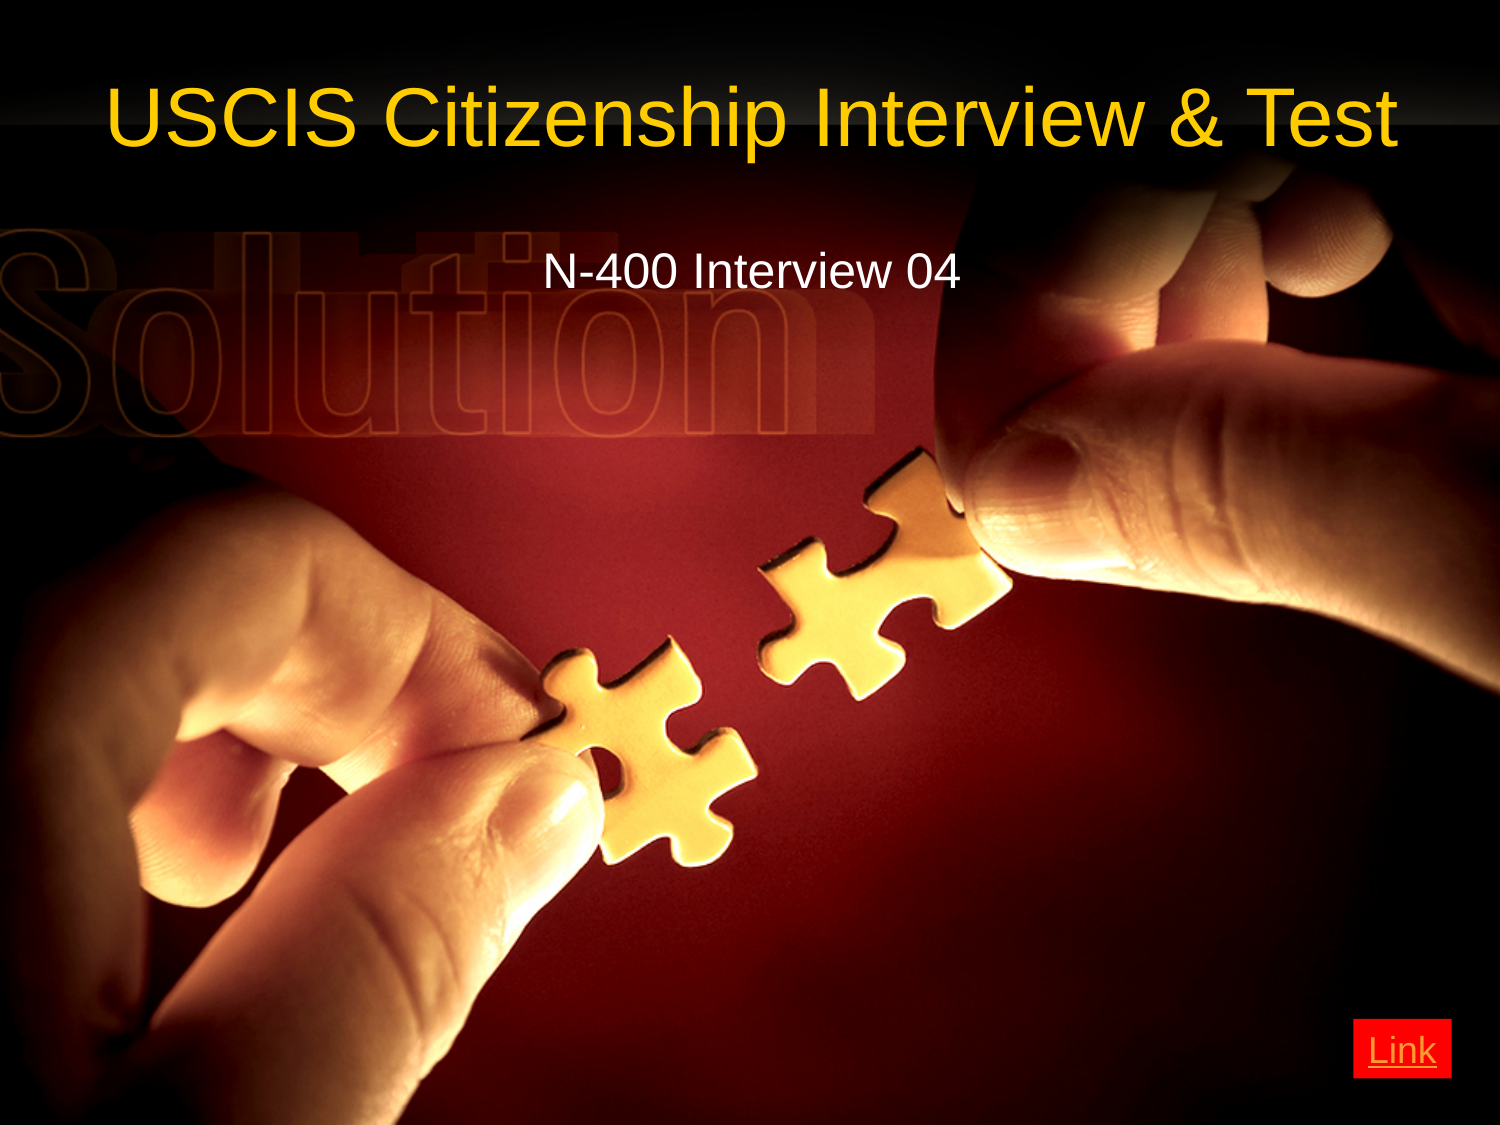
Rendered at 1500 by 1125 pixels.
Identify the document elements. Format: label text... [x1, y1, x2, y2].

picture [0, 0, 1500, 1125]
text_box Link [1353, 1018, 1452, 1079]
subtitle N-400 Interview 04 [227, 231, 1278, 323]
title USCIS Citizenship Interview & Test [58, 38, 1446, 189]
